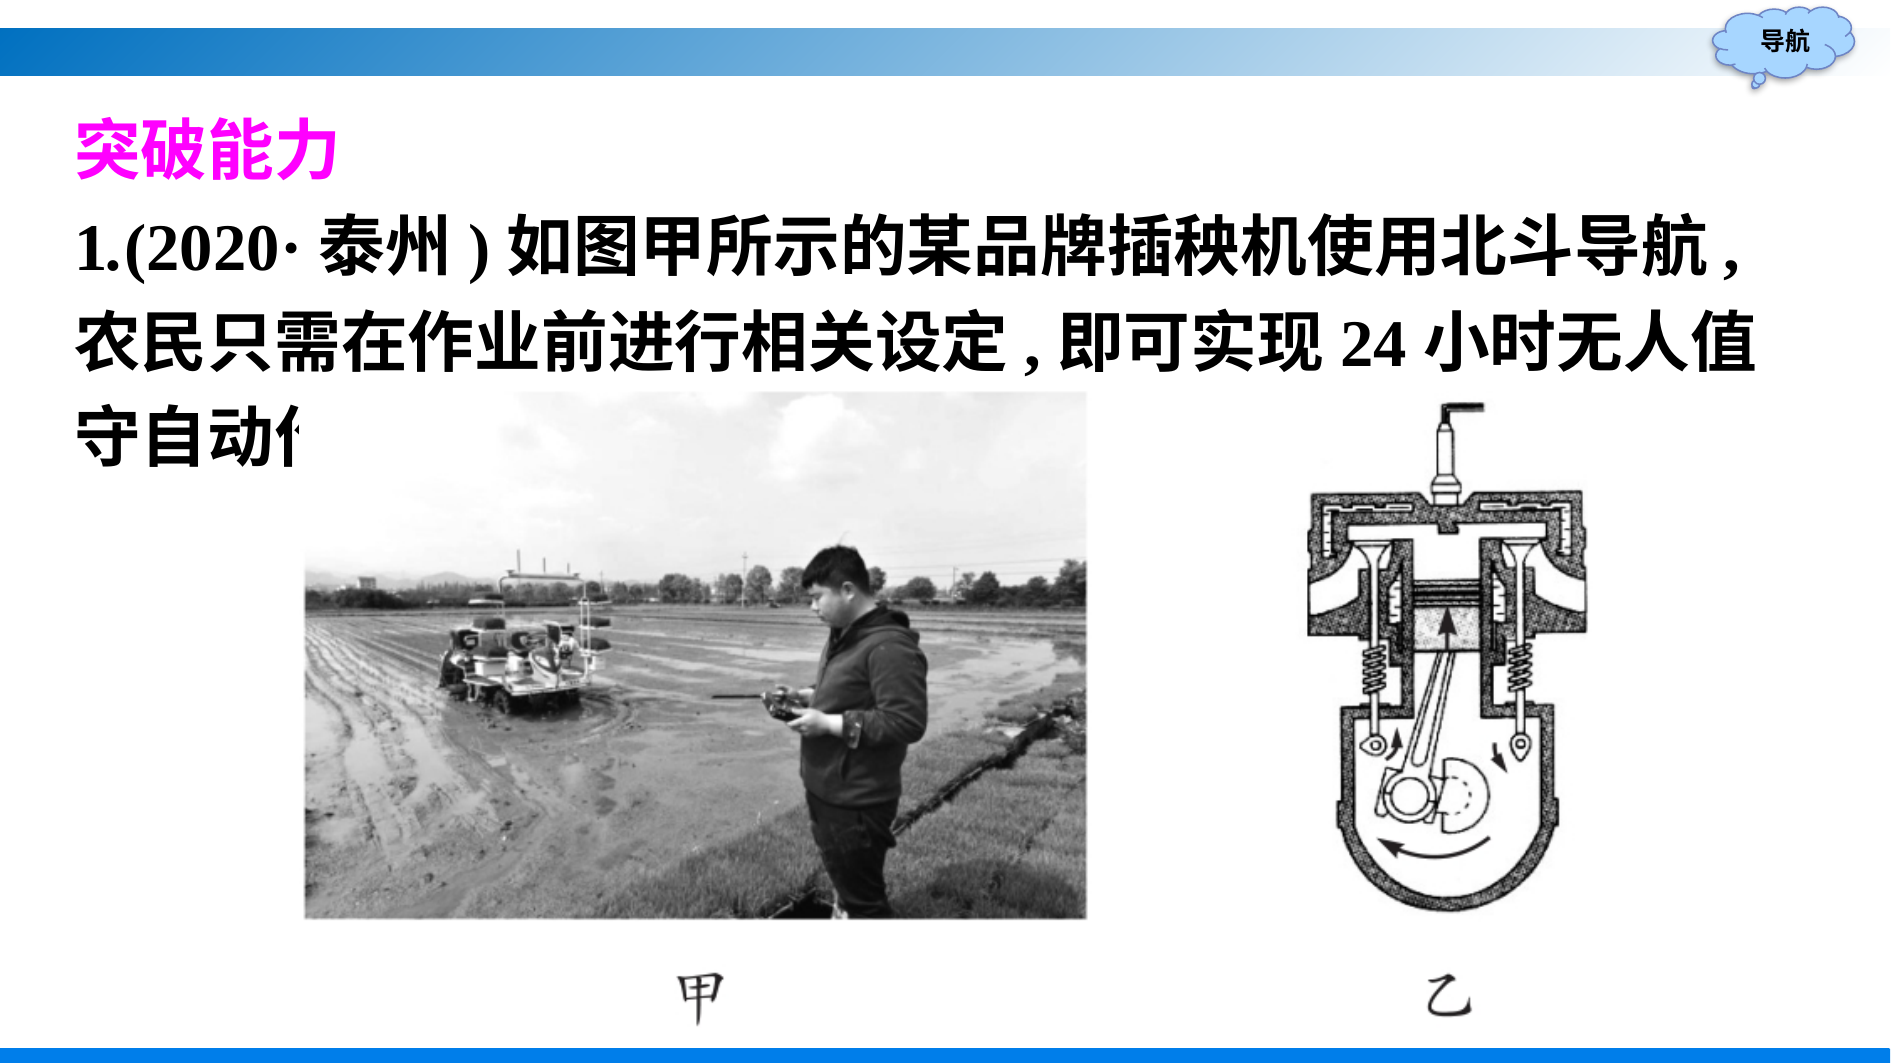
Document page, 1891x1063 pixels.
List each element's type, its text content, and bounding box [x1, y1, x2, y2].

picture [299, 391, 1593, 1029]
text_box 突破能力 1.(2020·泰州)如图甲所示的某品牌插秧机使用北斗导航,农民只需在作业前进行相关设定,即可实现24小时无人值守自动作业. [59, 84, 1833, 483]
